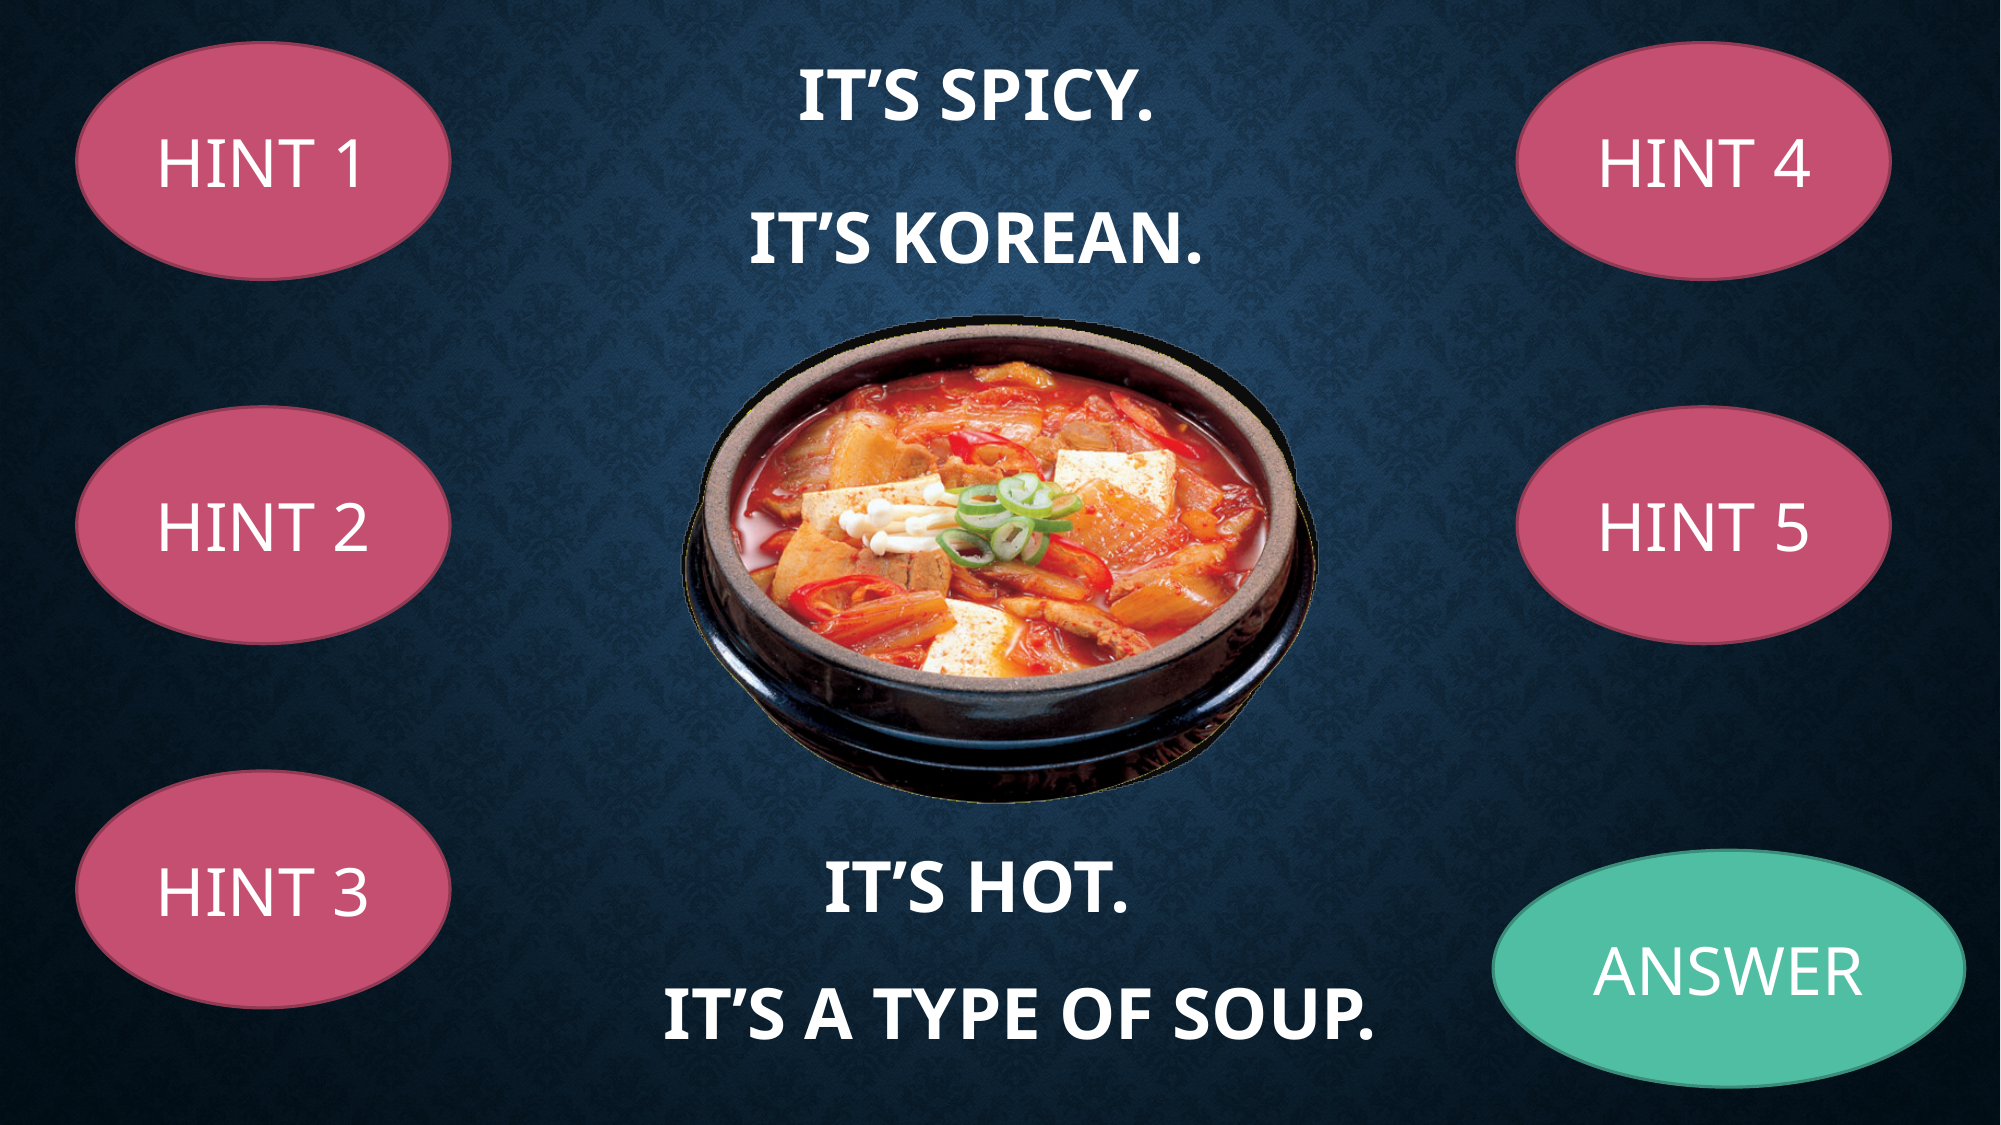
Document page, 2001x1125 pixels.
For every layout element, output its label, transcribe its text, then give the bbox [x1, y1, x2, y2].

text_box HINT 5 [1515, 405, 1892, 646]
picture [619, 298, 1353, 831]
text_box HINT 3 [75, 769, 452, 1010]
text_box It’s a type of soup. [548, 937, 1494, 1096]
text_box HINT 1 [75, 41, 452, 282]
text_box HINT 2 [75, 405, 452, 646]
text_box It’s spicy. [573, 18, 1419, 161]
text_box ANSWER [1494, 848, 1967, 1089]
text_box It’s Korean. [573, 161, 1419, 320]
text_box It’s hot. [573, 810, 1419, 969]
text_box HINT 4 [1515, 41, 1892, 282]
